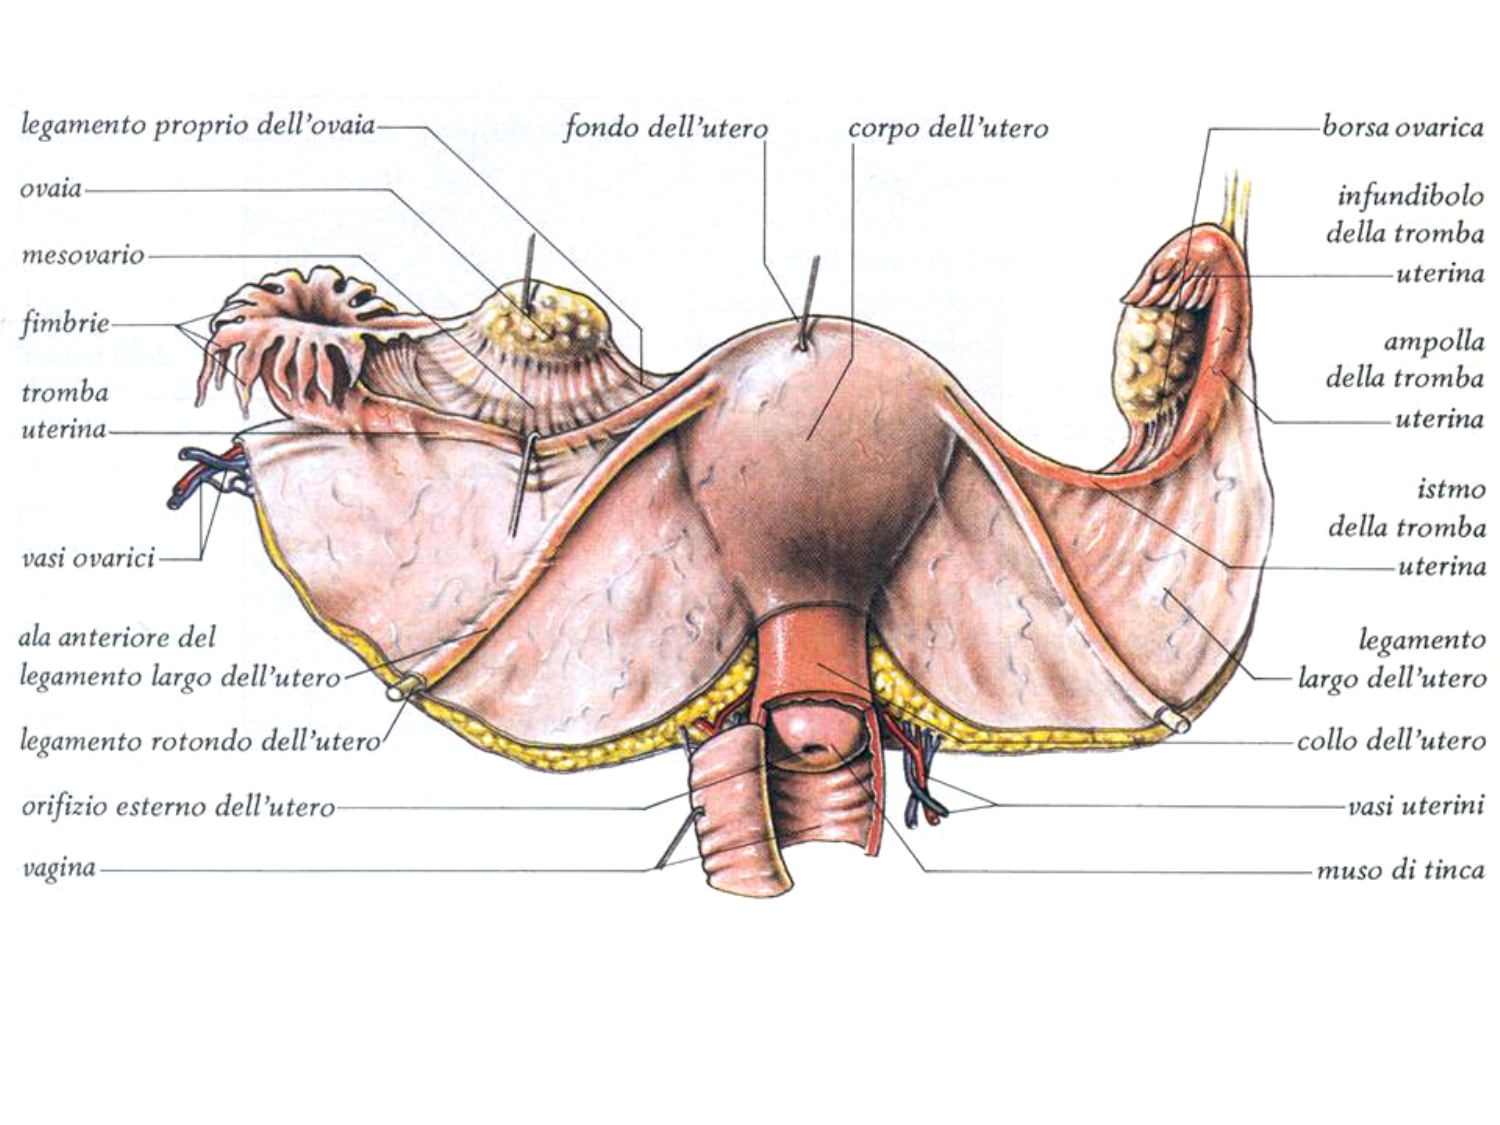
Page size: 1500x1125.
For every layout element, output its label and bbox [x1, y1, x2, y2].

picture [0, 66, 1500, 917]
